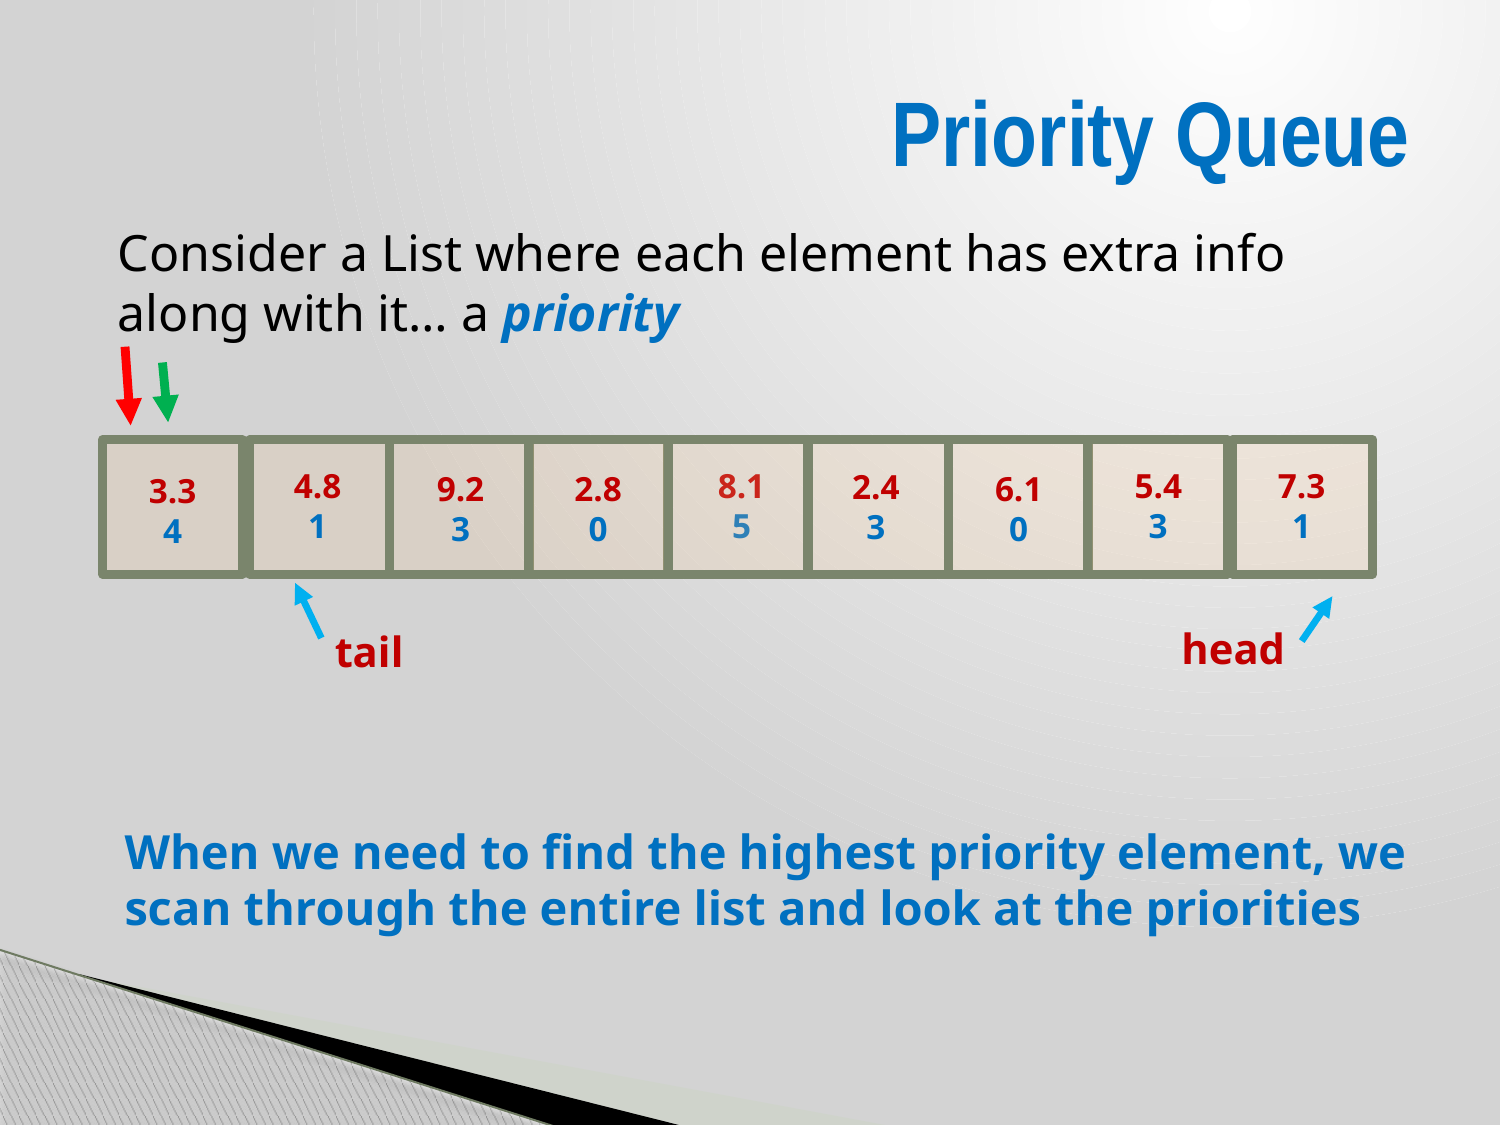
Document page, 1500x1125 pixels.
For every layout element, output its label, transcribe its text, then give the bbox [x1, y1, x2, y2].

text_box 4.8 1 [269, 457, 366, 553]
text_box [528, 439, 669, 575]
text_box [162, 362, 169, 423]
text_box 5.4 3 [1109, 457, 1207, 553]
title Priority Queue [75, 45, 1425, 215]
text_box [671, 435, 812, 579]
text_box 7.3 1 [1253, 457, 1351, 553]
text_box 9.2 3 [412, 461, 509, 556]
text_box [102, 439, 243, 575]
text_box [1301, 596, 1333, 642]
text_box [246, 435, 387, 579]
text_box 2.4 3 [827, 458, 925, 554]
text_box [1228, 435, 1377, 579]
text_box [294, 582, 431, 685]
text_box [124, 346, 131, 426]
text_box head [1166, 615, 1307, 681]
text_box When we need to find the highest priority element, we scan through the entire list and look at the priorities [91, 814, 1442, 989]
text_box [1083, 435, 1230, 579]
text_box [951, 435, 1085, 579]
text_box [385, 435, 526, 579]
text_box 6.1 0 [970, 461, 1068, 556]
text_box [810, 435, 953, 579]
list Consider a List where each element has extra info along with it… a priority [85, 214, 1435, 363]
